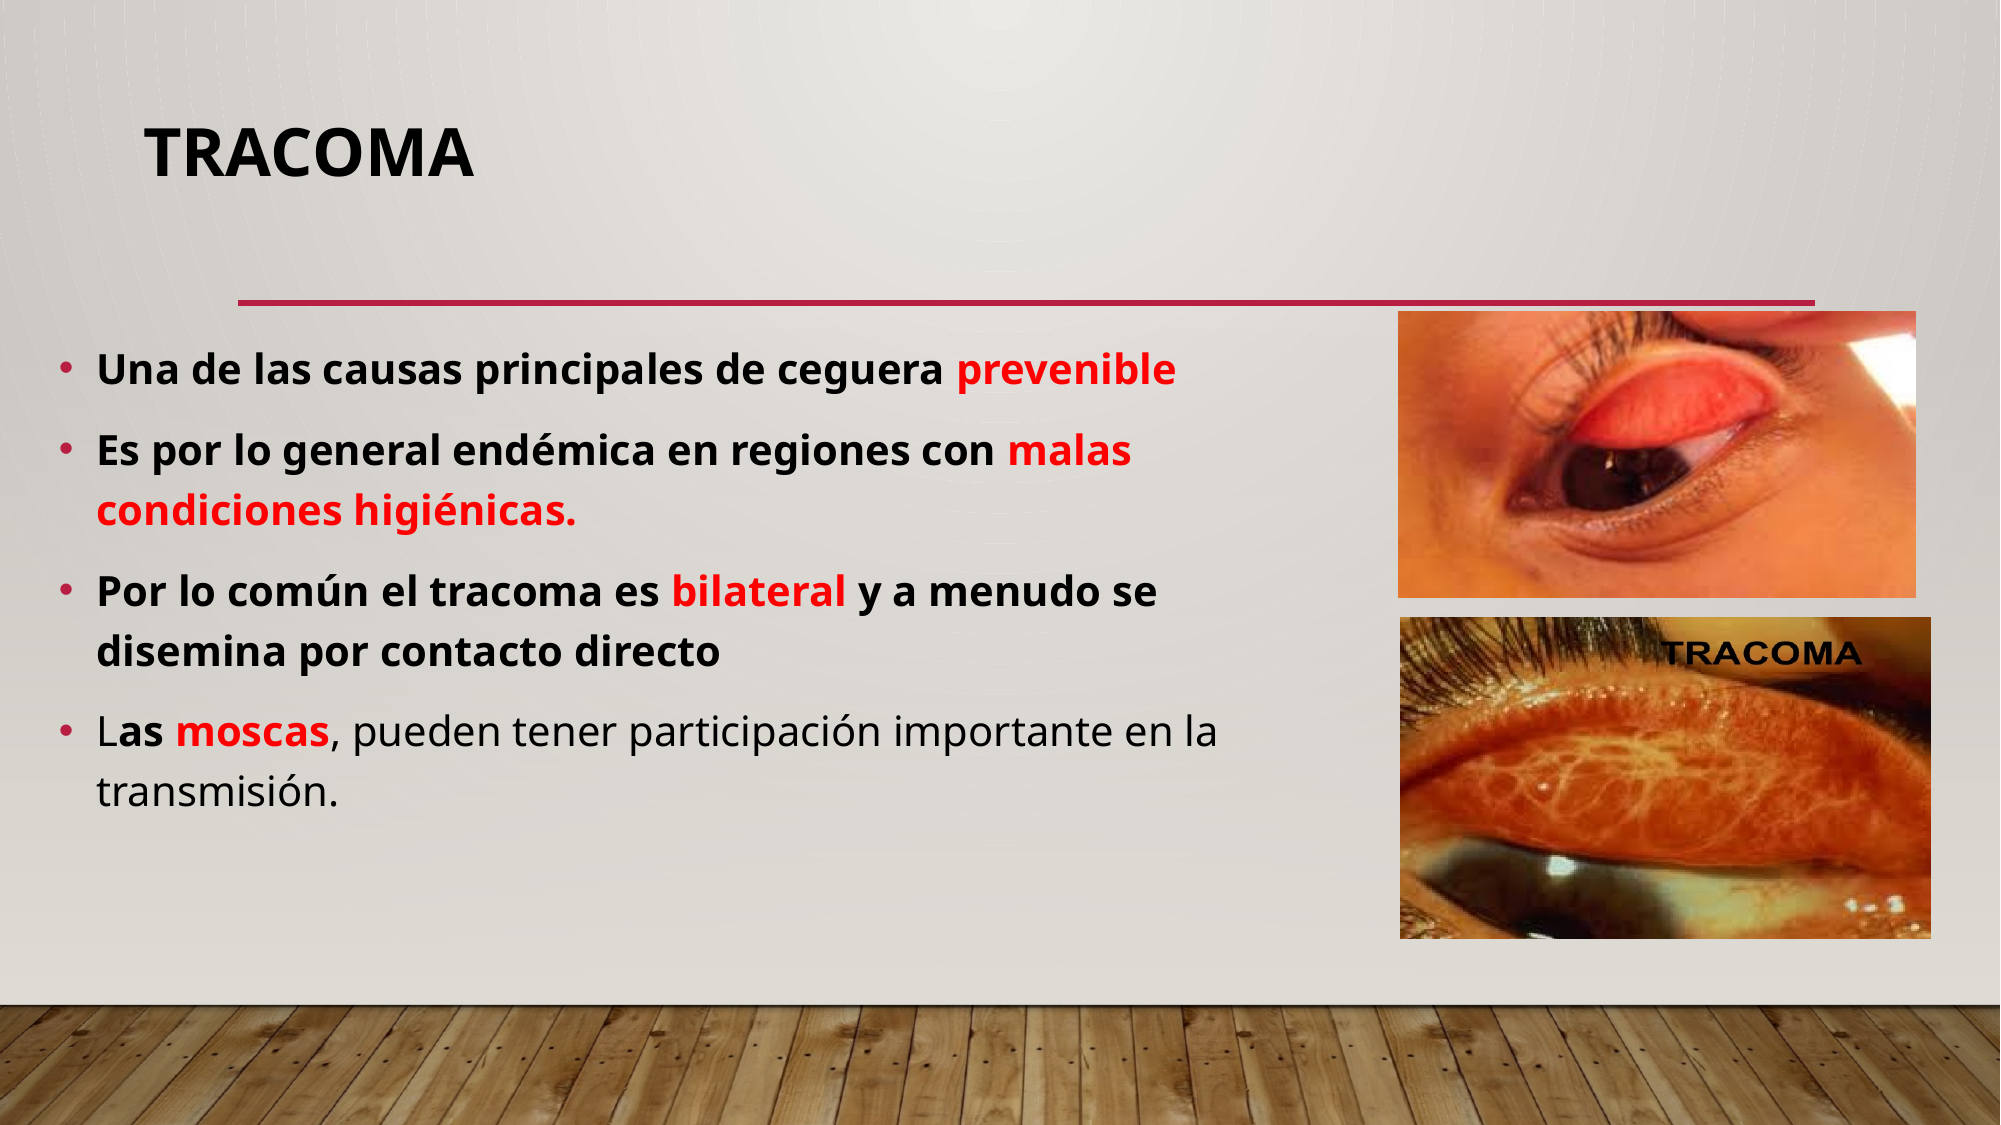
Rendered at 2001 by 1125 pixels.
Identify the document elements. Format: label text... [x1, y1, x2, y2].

picture [1399, 617, 1931, 939]
title TRACOMA [128, 111, 1125, 277]
picture [0, 1005, 2000, 1125]
picture [1398, 311, 1917, 598]
list Una de las causas principales de ceguera prevenible Es por lo general endémica en regiones con malas condiciones higiénicas. Por lo común el tracoma es bilateral y a menudo se disemina por contacto directo Las moscas, pueden tener participación importante en la transmisión. [43, 325, 1342, 1039]
